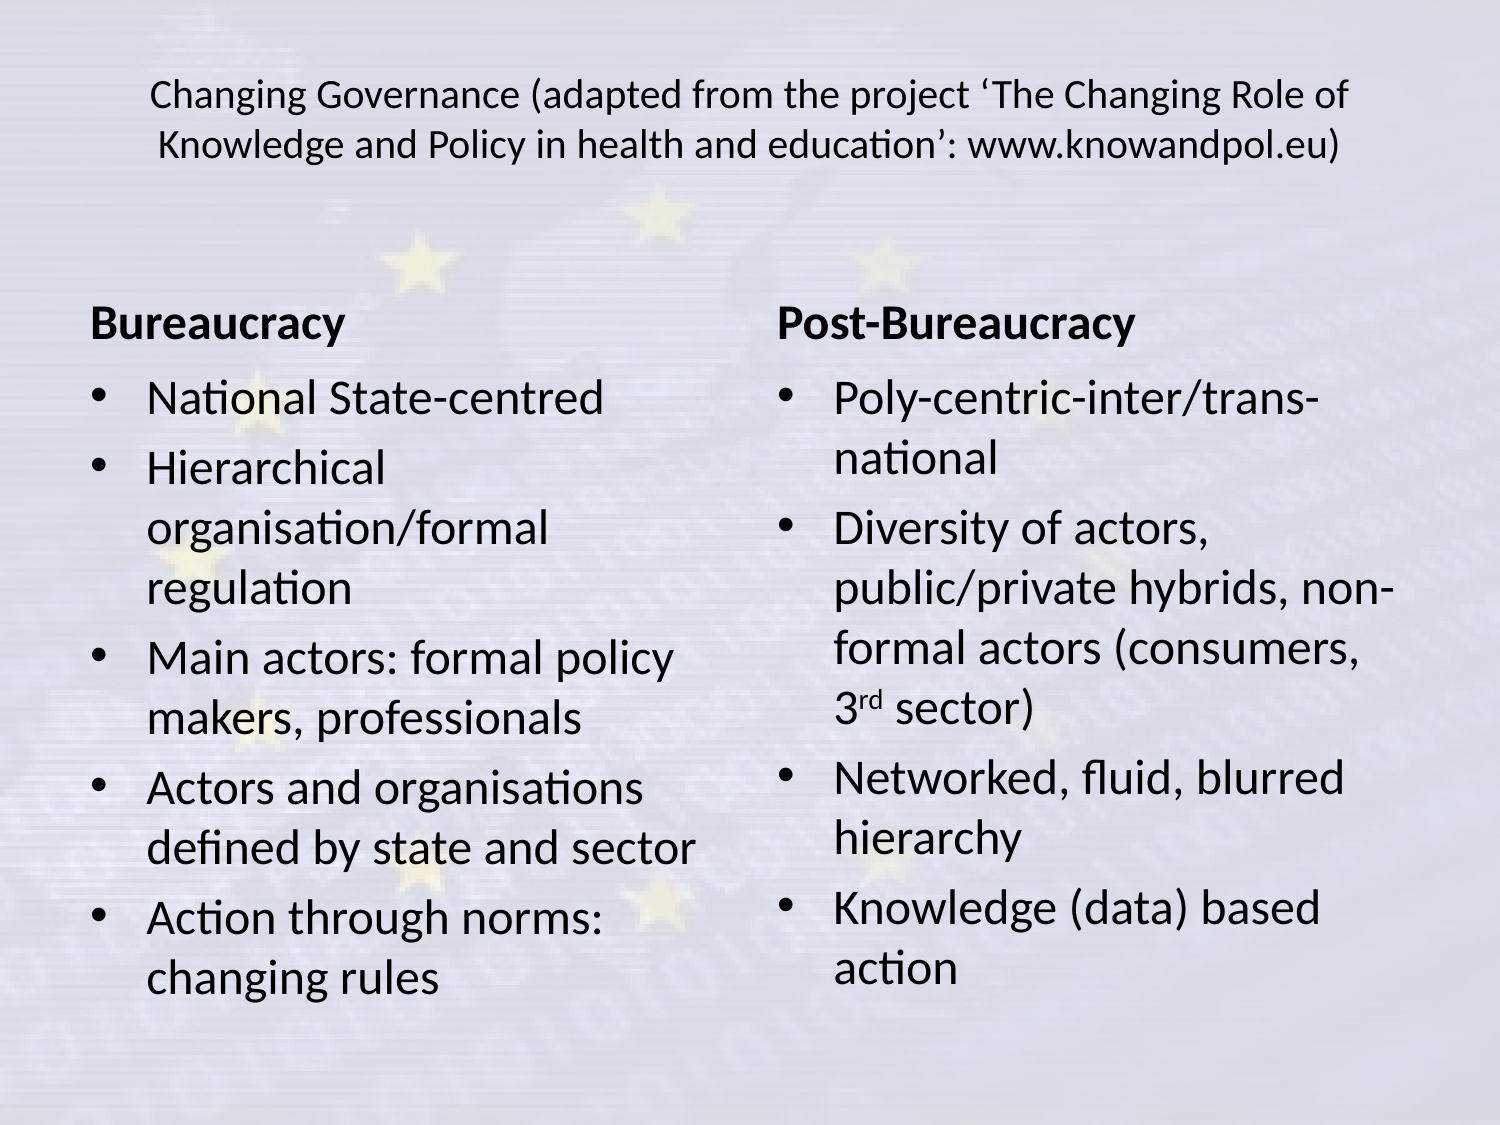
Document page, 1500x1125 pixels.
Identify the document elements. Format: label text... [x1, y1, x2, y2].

title Changing Governance (adapted from the project ‘The Changing Role of Knowledge and Policy in health and education’: www.knowandpol.eu) [75, 45, 1425, 189]
list Post-Bureaucracy [761, 216, 1425, 356]
list Bureaucracy [75, 216, 738, 356]
list National State-centred Hierarchical organisation/formal regulation Main actors: formal policy makers, professionals Actors and organisations defined by state and sector Action through norms: changing rules [75, 356, 738, 1005]
list Poly-centric-inter/trans-national Diversity of actors, public/private hybrids, non-formal actors (consumers, 3rd sector) Networked, fluid, blurred hierarchy Knowledge (data) based action [761, 356, 1425, 1005]
